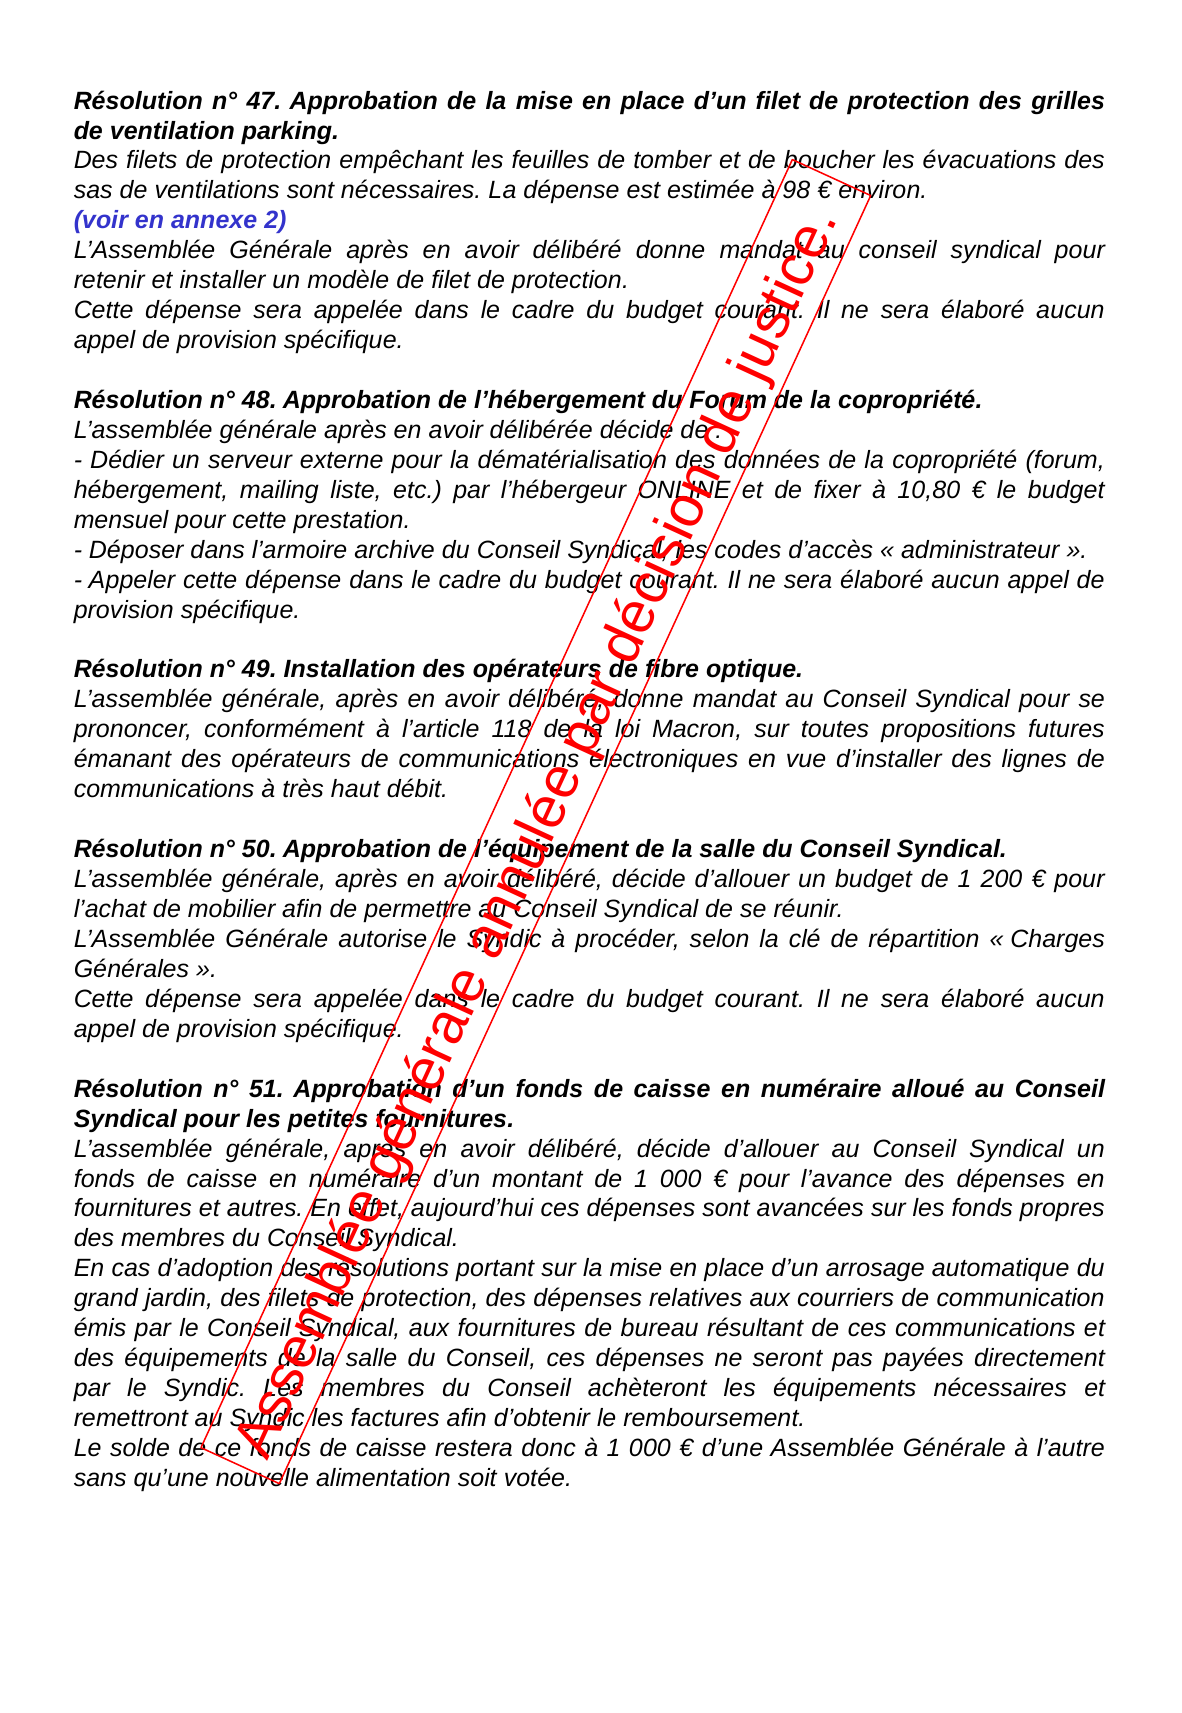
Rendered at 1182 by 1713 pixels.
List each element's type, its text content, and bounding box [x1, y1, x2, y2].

text_box Assemblée générale annulée par décision de justice. [200, 159, 871, 1484]
text_box Résolution n° 47. Approbation de la mise en place d’un filet de protection des grilles de ventilation parking. Des filets de protection empêchant les feuilles de tomber et de boucher les évacuations des sas de ventilations sont nécessaires. La dépense est estimée à 98 € environ. (voir en annexe 2) L’Assemblée Générale après en avoir délibéré donne mandat au conseil syndical pour retenir et installer un modèle de filet de protection. Cette dépense sera appelée dans le cadre du budget courant. Il ne sera élaboré aucun appel de provision spécifique. Résolution n° 48. Approbation de l’hébergement du Forum de la copropriété. L’assemblée générale après en avoir délibérée décide de : - Dédier un serveur externe pour la dématérialisation des données de la copropriété (forum, hébergement, mailing liste, etc.) par l’hébergeur ONLINE et de fixer à 10,80 € le budget mensuel pour cette prestation. - Déposer dans l’armoire archive du Conseil Syndical, les codes d’accès « administrateur ». - Appeler cette dépense dans le cadre du budget courant. Il ne sera élaboré aucun appel de provision spécifique. Résolution n° 49. Installation des opérateurs de fibre optique. L’assemblée générale, après en avoir délibéré, donne mandat au Conseil Syndical pour se prononcer, conformément à l’article 118 de la loi Macron, sur toutes propositions futures émanant des opérateurs de communications électroniques en vue d’installer des lignes de communications à très haut débit. Résolution n° 50. Approbation de l’équipement de la salle du Conseil Syndical. L’assemblée générale, après en avoir délibéré, décide d’allouer un budget de 1 200 € pour l’achat de mobilier afin de permettre au Conseil Syndical de se réunir. L’Assemblée Générale autorise le Syndic à procéder, selon la clé de répartition « Charges Générales ». Cette dépense sera appelée dans le cadre du budget courant. Il ne sera élaboré aucun appel de provision spécifique. Résolution n° 51. Approbation d’un fonds de caisse en numéraire alloué au Conseil Syndical pour les petites fournitures. L’assemblée générale, après en avoir délibéré, décide d’allouer au Conseil Syndical un fonds de caisse en numéraire d’un montant de 1 000 € pour l’avance des dépenses en fournitures et autres. En effet, aujourd’hui ces dépenses sont avancées sur les fonds propres des membres du Conseil Syndical. En cas d’adoption des résolutions portant sur la mise en place d’un arrosage automatique du grand jardin, des filets de protection, des dépenses relatives aux courriers de communication émis par le Conseil Syndical, aux fournitures de bureau résultant de ces communications et des équipements de la salle du Conseil, ces dépenses ne seront pas payées directement par le Syndic. Les membres du Conseil achèteront les équipements nécessaires et remettront au Syndic les factures afin d’obtenir le remboursement. Le solde de ce fonds de caisse restera donc à 1 000 € d’une Assemblée Générale à l’autre sans qu’une nouvelle alimentation soit votée. [58, 76, 1123, 1499]
